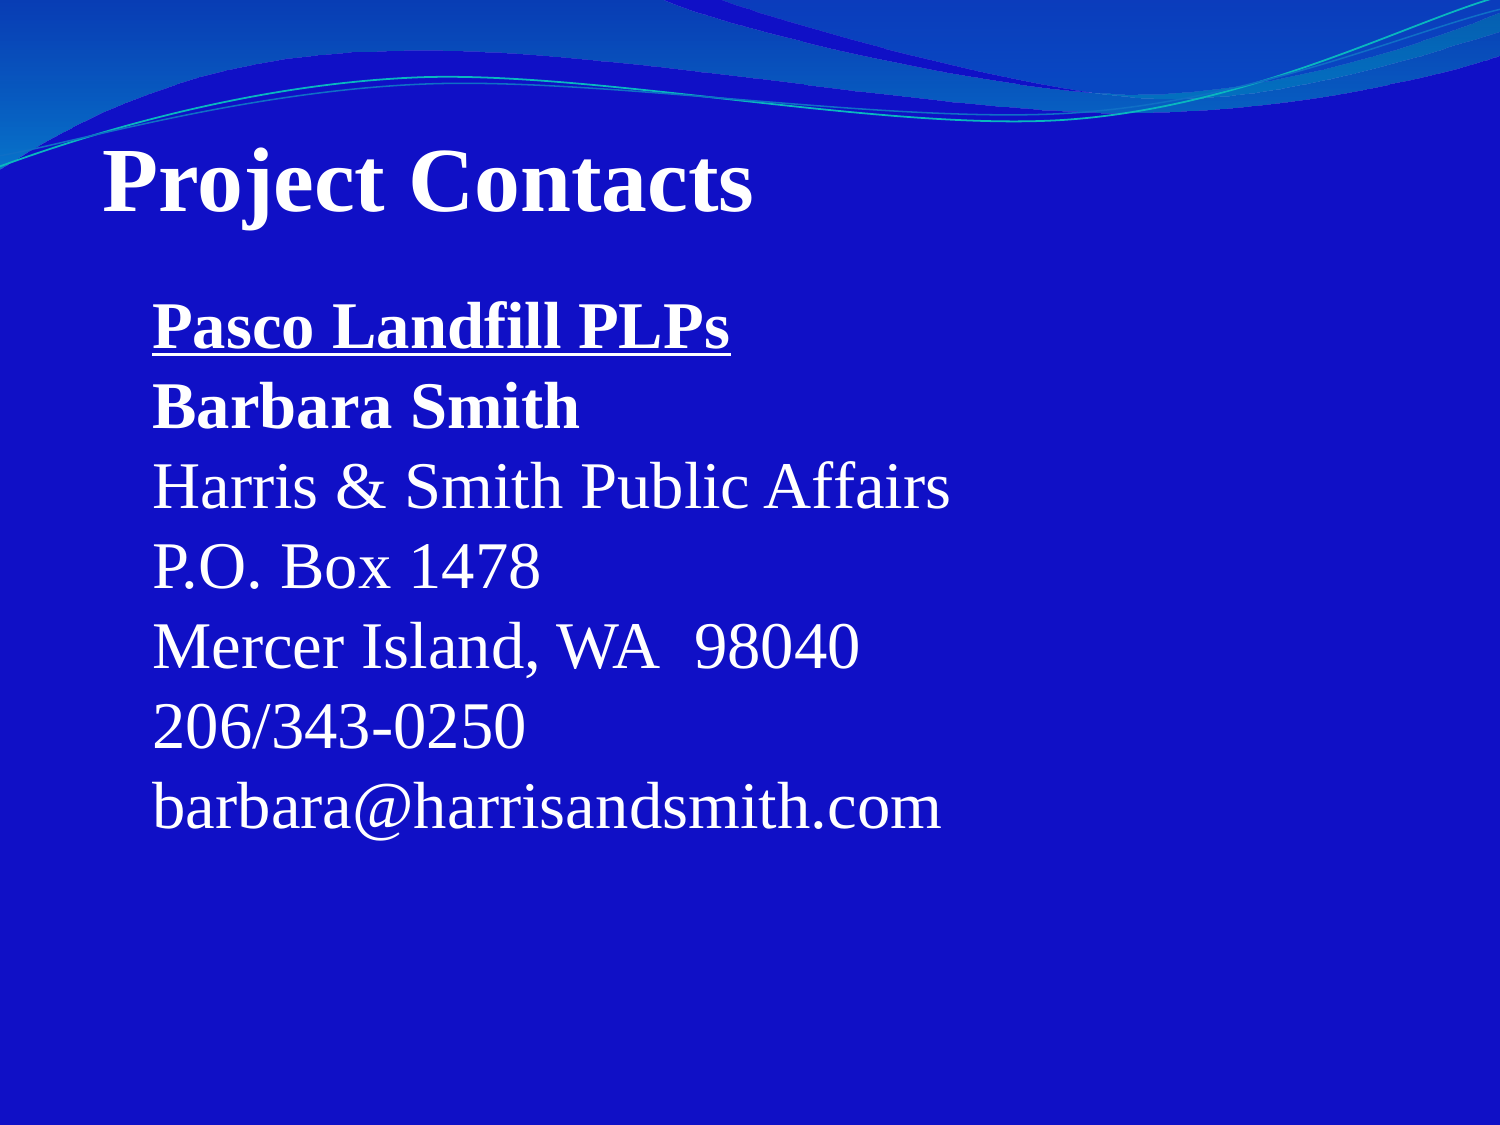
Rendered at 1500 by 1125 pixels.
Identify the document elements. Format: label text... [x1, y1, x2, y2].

text_box Project Contacts [87, 112, 1413, 238]
text_box Pasco Landfill PLPs Barbara Smith Harris & Smith Public Affairs P.O. Box 1478 Mercer Island, WA 98040 206/343-0250 barbara@harrisandsmith.com [137, 274, 1213, 850]
